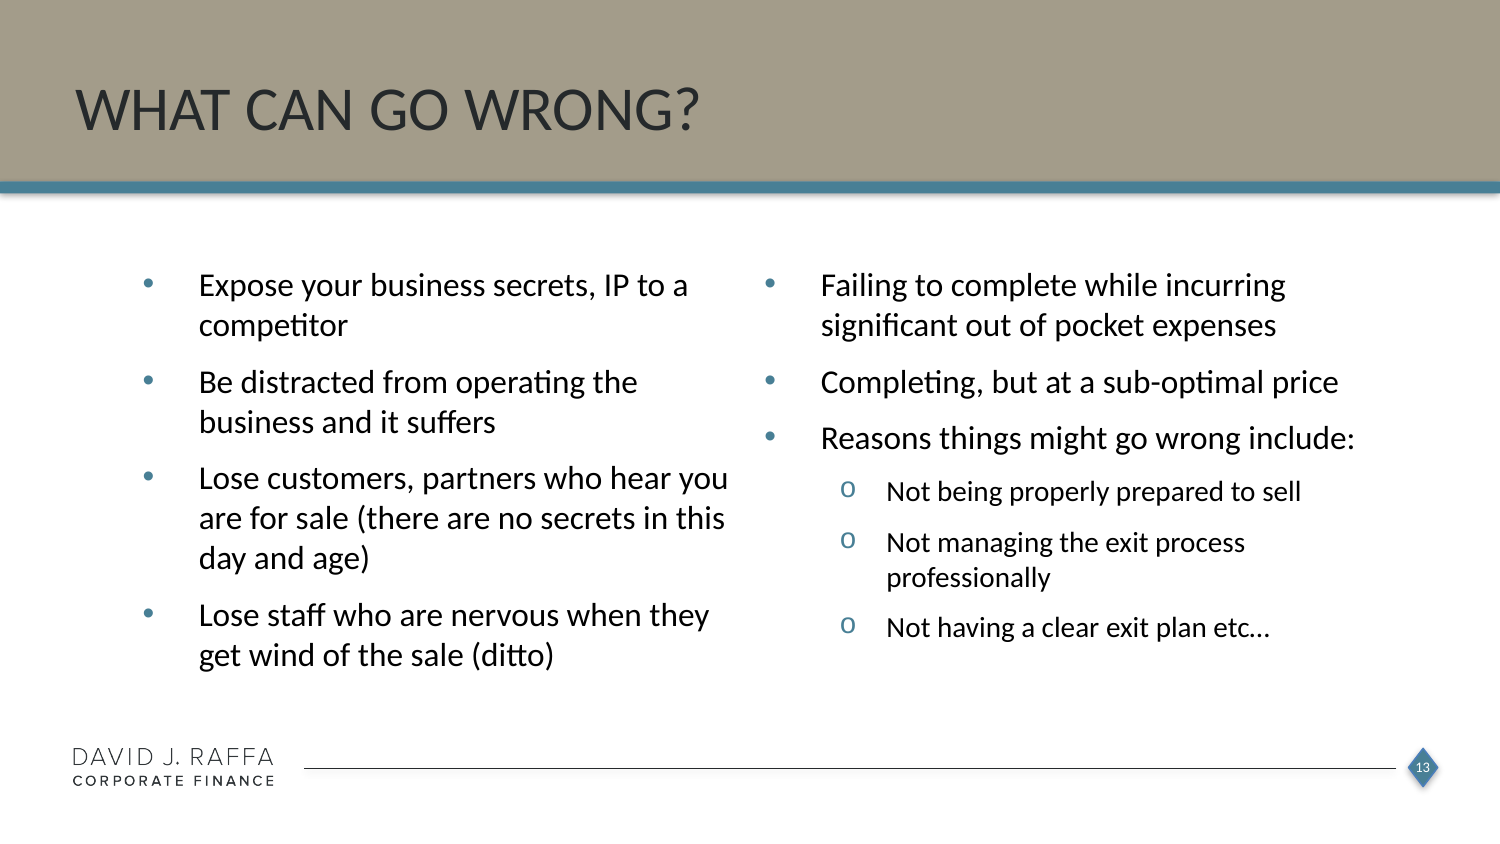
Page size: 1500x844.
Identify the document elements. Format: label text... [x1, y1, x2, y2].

title What can go wrong? [75, 68, 1425, 186]
picture [42, 723, 304, 811]
text_box Failing to complete while incurring significant out of pocket expenses Completing, but at a sub-optimal price Reasons things might go wrong include: Not being properly prepared to sell Not managing the exit process professionally Not having a clear exit plan etc… [749, 256, 1372, 688]
slide_number 13 [1385, 743, 1460, 790]
text_box Expose your business secrets, IP to a competitor Be distracted from operating the business and it suffers Lose customers, partners who hear you are for sale (there are no secrets in this day and age) Lose staff who are nervous when they get wind of the sale (ditto) [127, 256, 750, 698]
